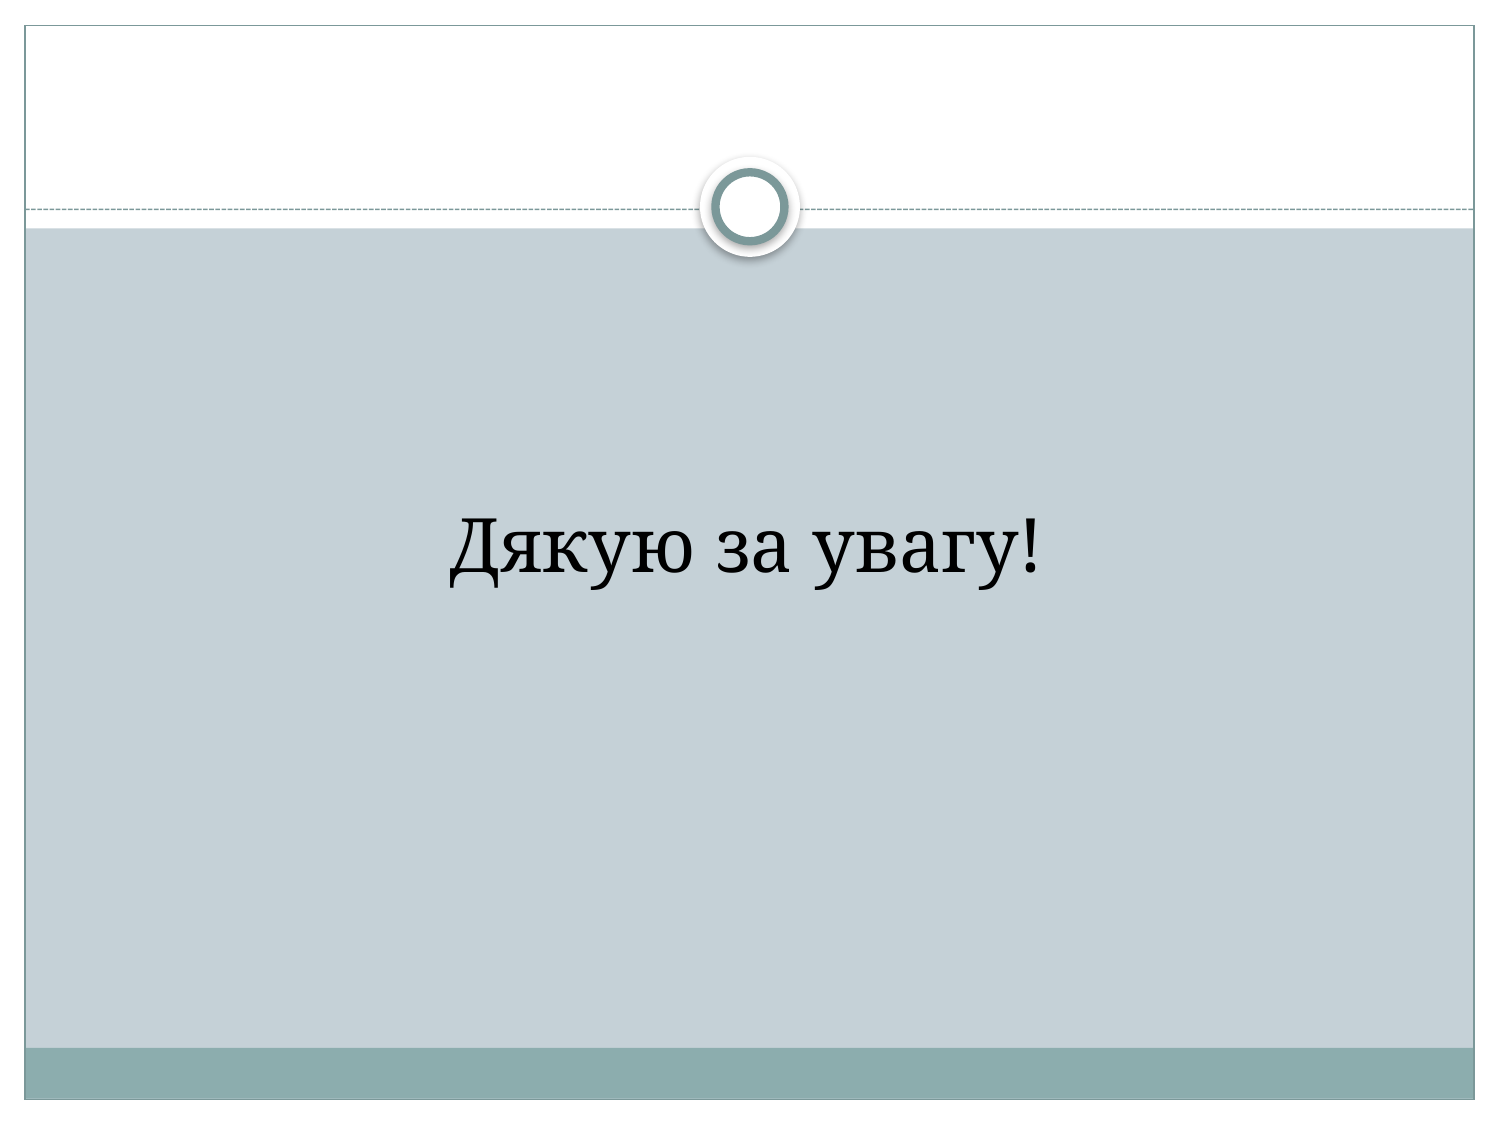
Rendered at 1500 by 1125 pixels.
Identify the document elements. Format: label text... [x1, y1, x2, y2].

list Дякую за увагу! [49, 250, 1445, 1001]
